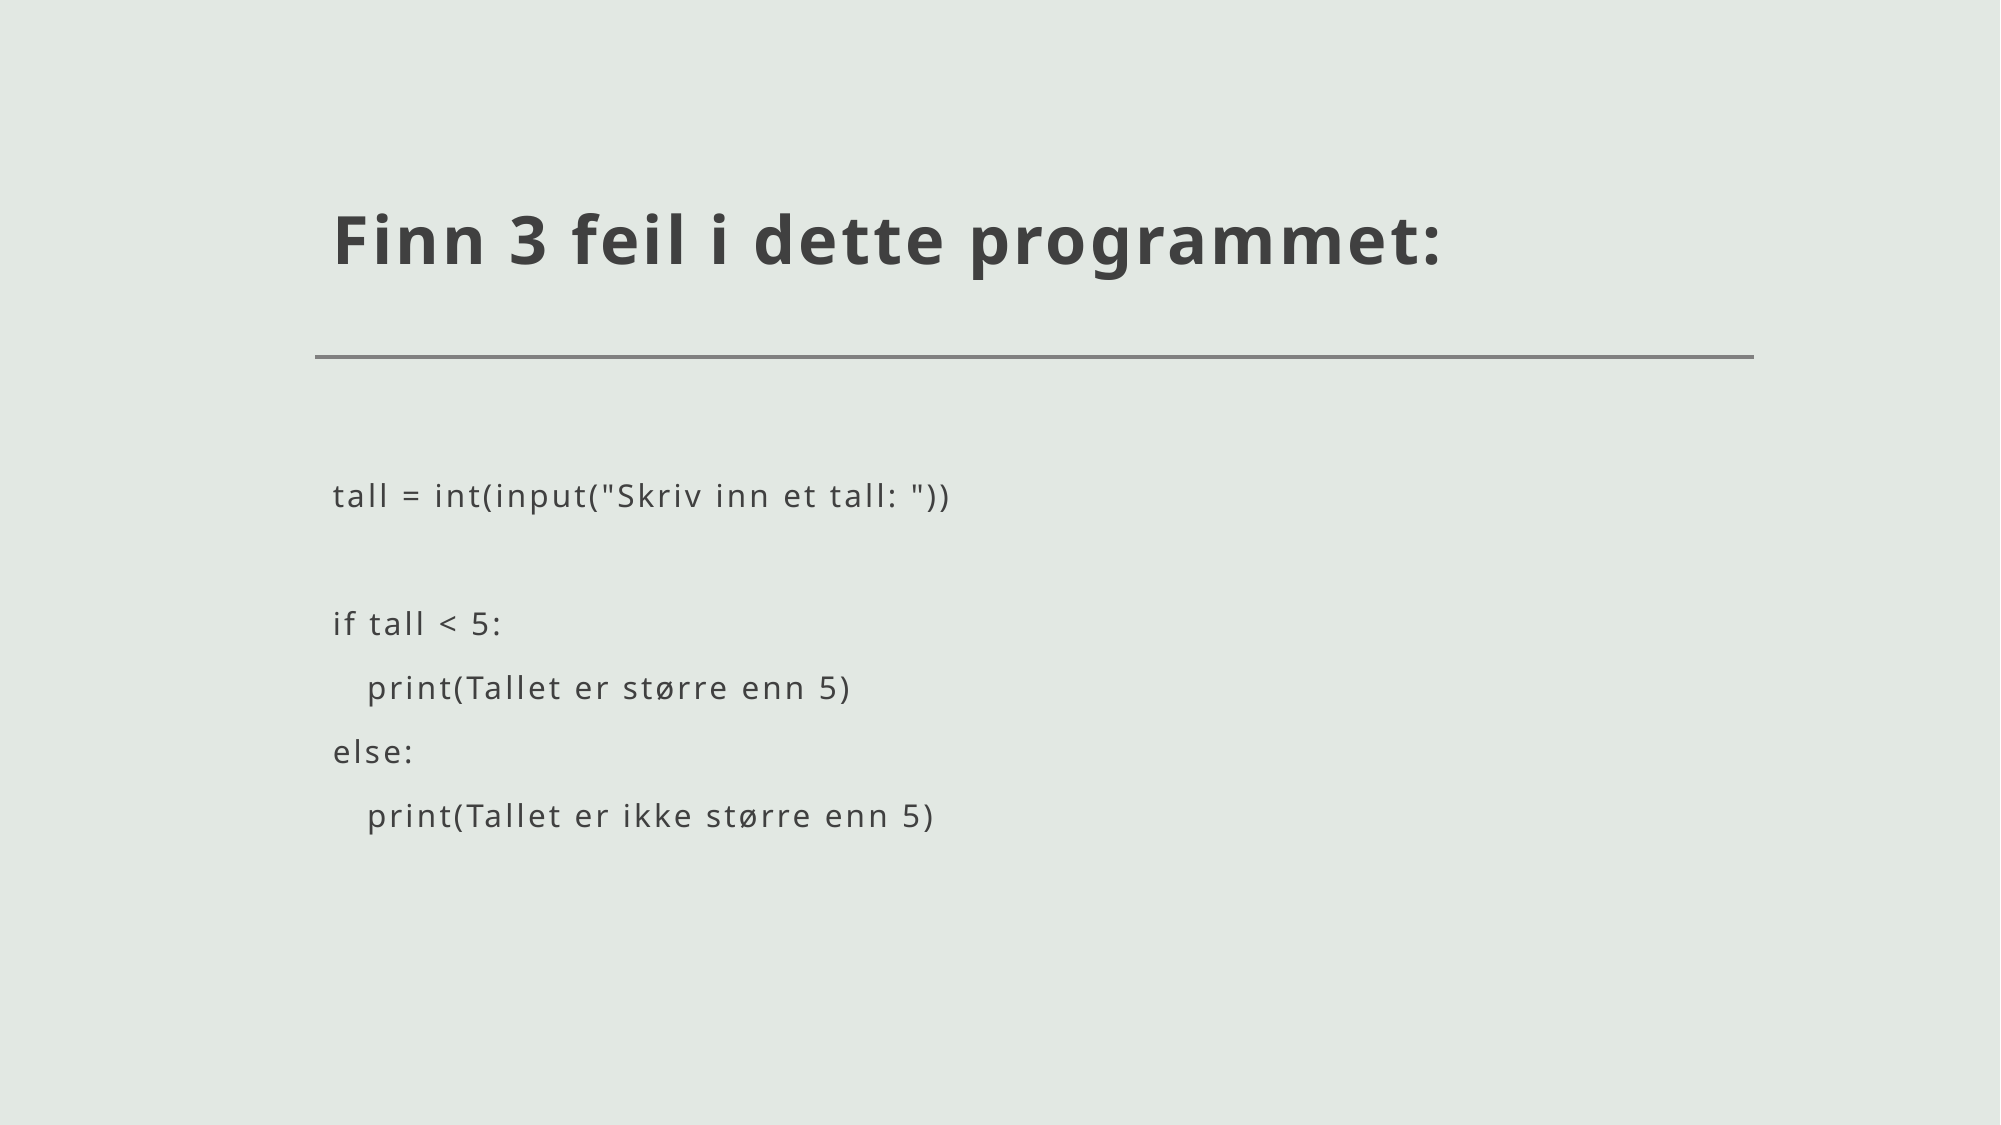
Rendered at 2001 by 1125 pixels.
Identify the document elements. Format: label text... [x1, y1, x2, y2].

title Finn 3 feil i dette programmet: [315, 72, 1754, 294]
list tall = int(input("Skriv inn et tall: ")) if tall < 5: print(Tallet er større enn 5) else: print(Tallet er ikke større enn 5) [315, 379, 1754, 979]
